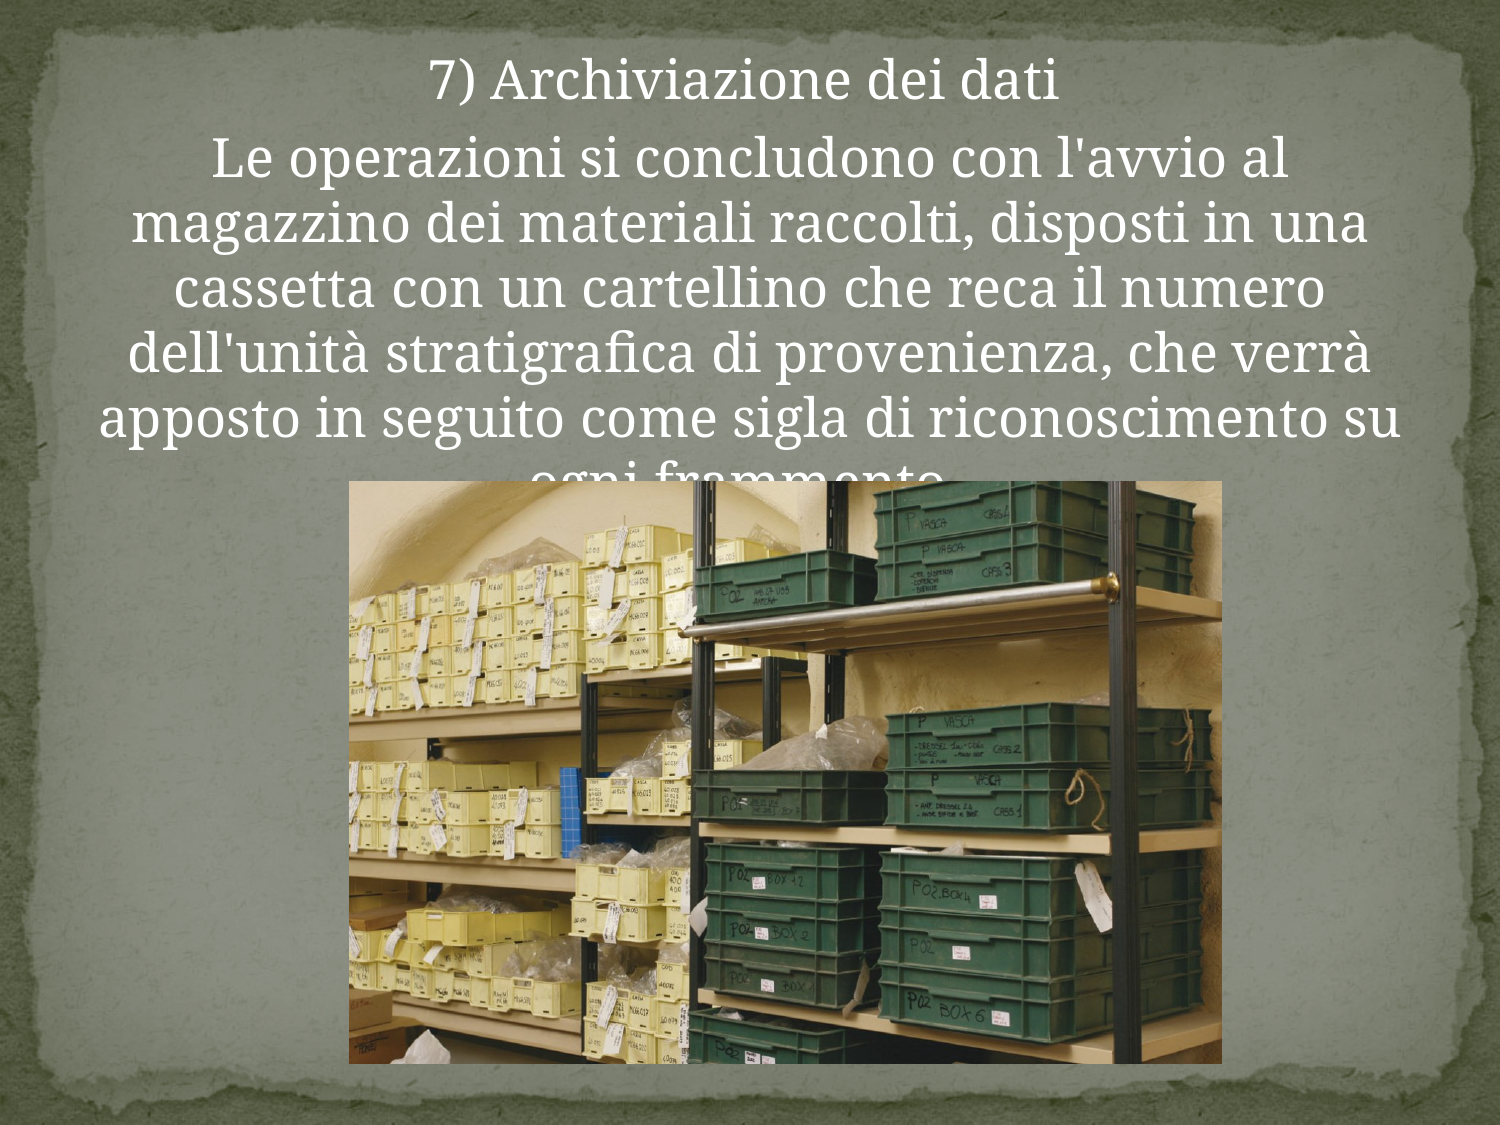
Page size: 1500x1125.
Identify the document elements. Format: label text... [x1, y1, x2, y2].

list 7) Archiviazione dei dati Le operazioni si concludono con l'avvio al magazzino dei materiali raccolti, disposti in una cassetta con un cartellino che reca il numero dell'unità stratigrafica di provenienza, che verrà apposto in seguito come sigla di riconoscimento su ogni frammento. [76, 38, 1427, 789]
picture [349, 481, 1222, 1064]
